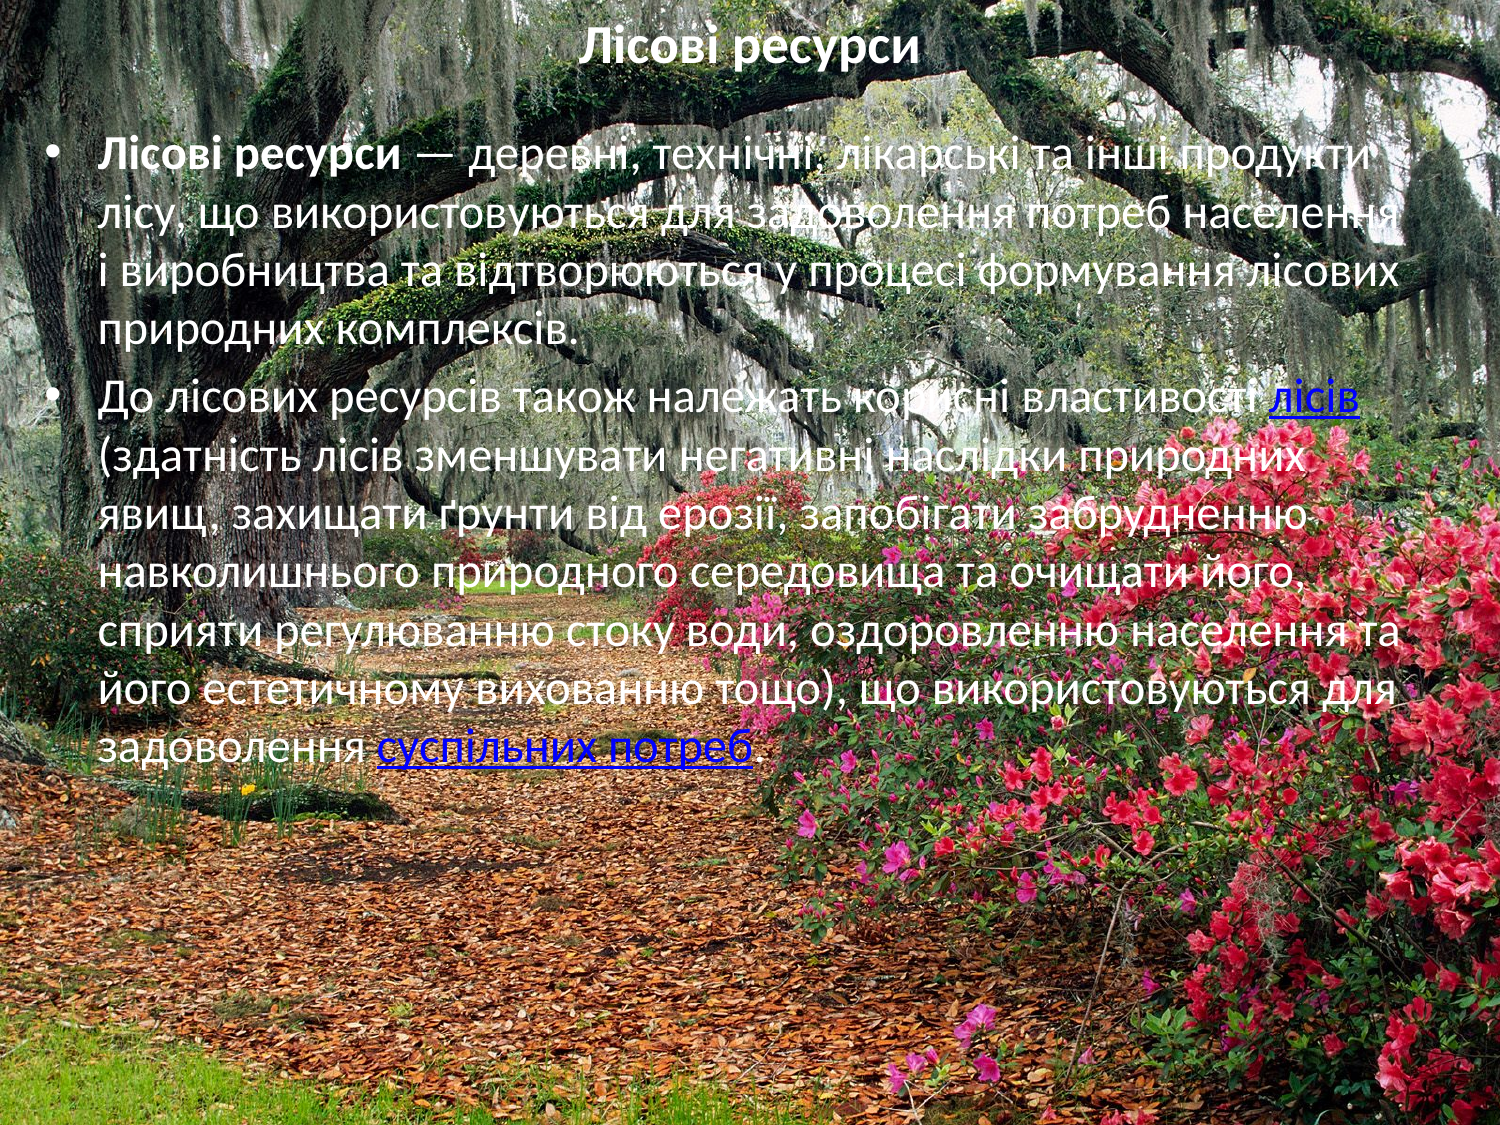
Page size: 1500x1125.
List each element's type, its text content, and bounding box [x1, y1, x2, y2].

picture [0, 0, 1500, 1125]
list Лісові ресурси — деревні, технічні, лікарські та інші продукти лісу, що використовуються для задоволення потреб населення і виробництва та відтворюються у процесі формування лісових природних комплексів. До лісових ресурсів також належать корисні властивості лісів (здатність лісів зменшувати негативні наслідки природних явищ, захищати ґрунти від ерозії, запобігати забрудненню навколишнього природного середовища та очищати його, сприяти регулюванню стоку води, оздоровленню населення та його естетичному вихованню тощо), що використовуються для задоволення суспільних потреб. [29, 113, 1425, 787]
title Лісові ресурси [75, 0, 1425, 113]
